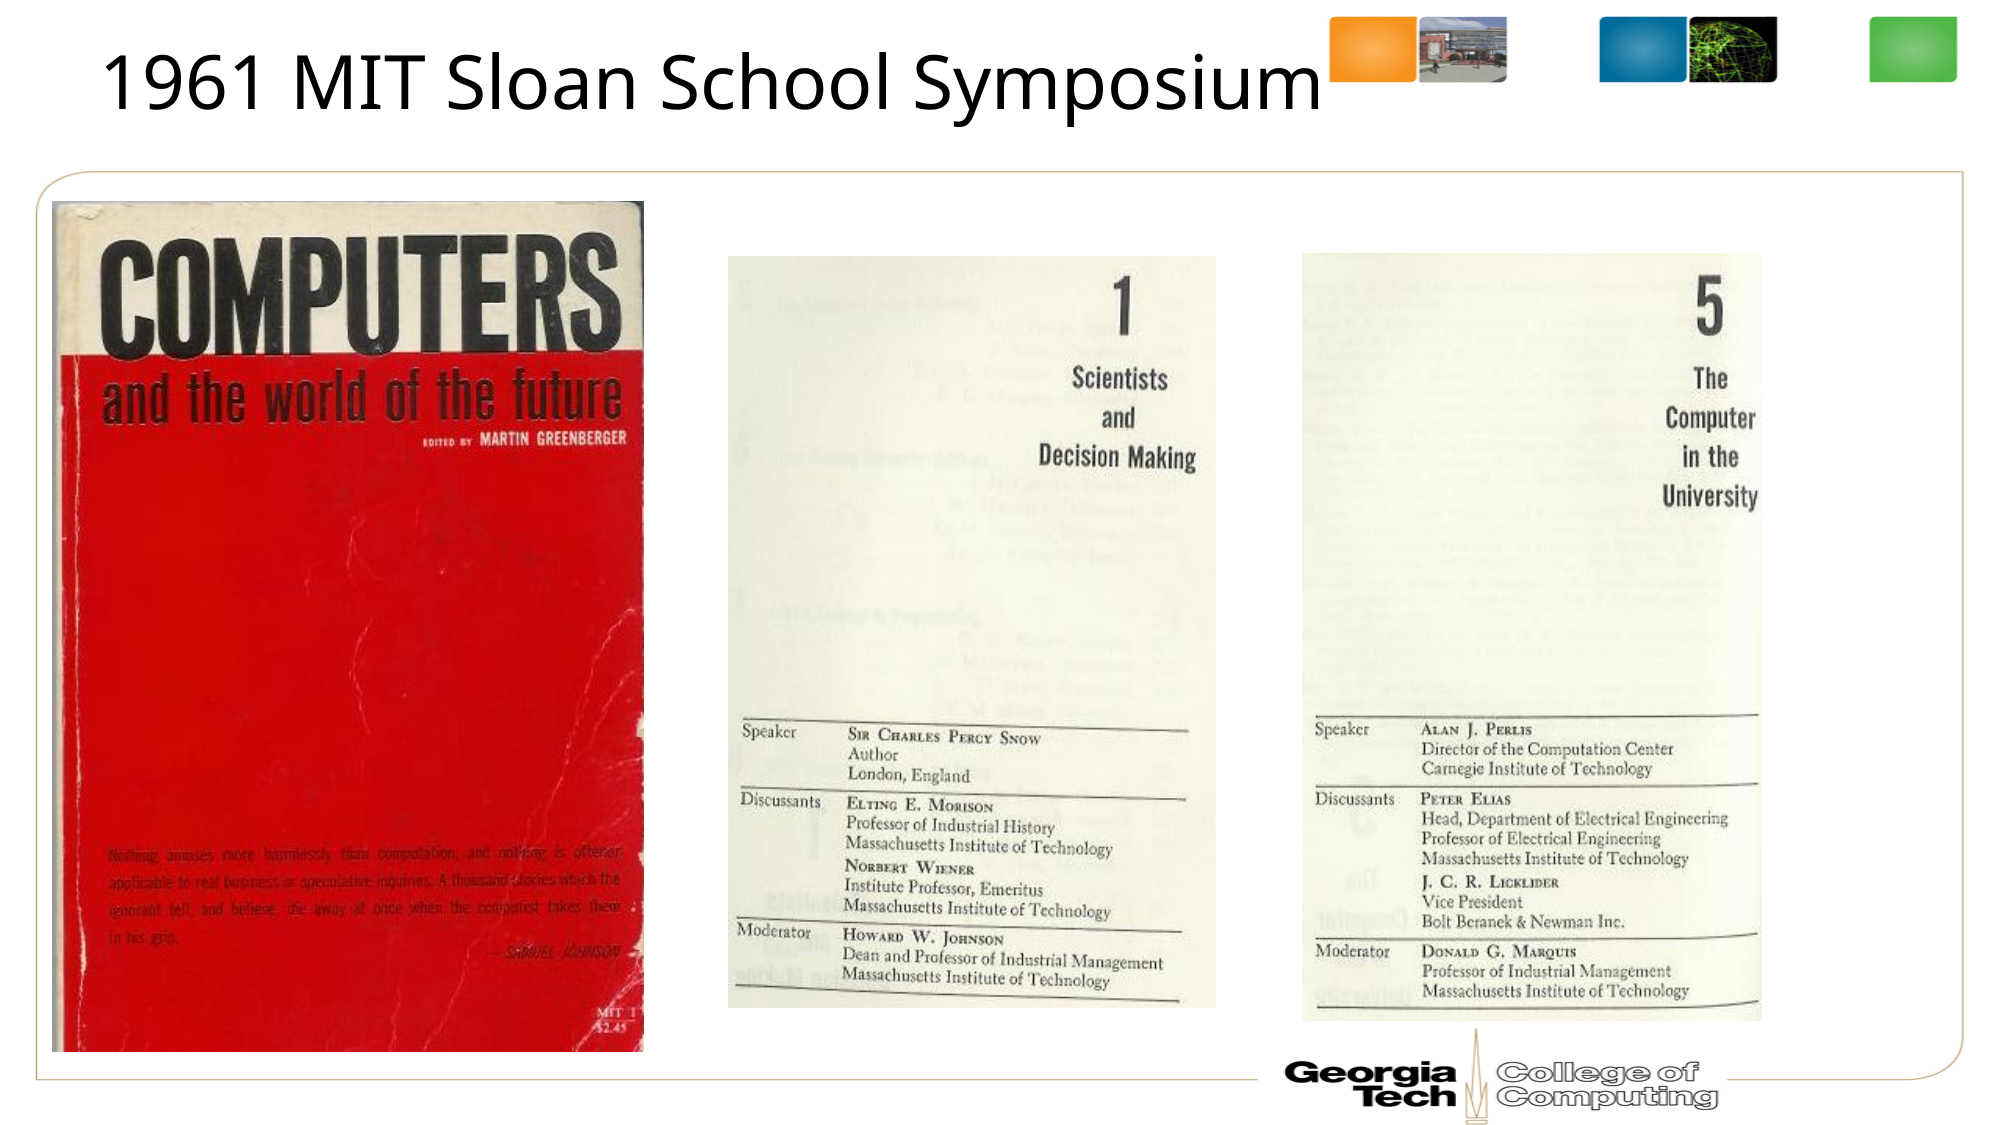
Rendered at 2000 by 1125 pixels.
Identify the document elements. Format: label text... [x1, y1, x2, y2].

title 1961 MIT Sloan School Symposium [84, 37, 1917, 122]
picture [0, 0, 2000, 1125]
